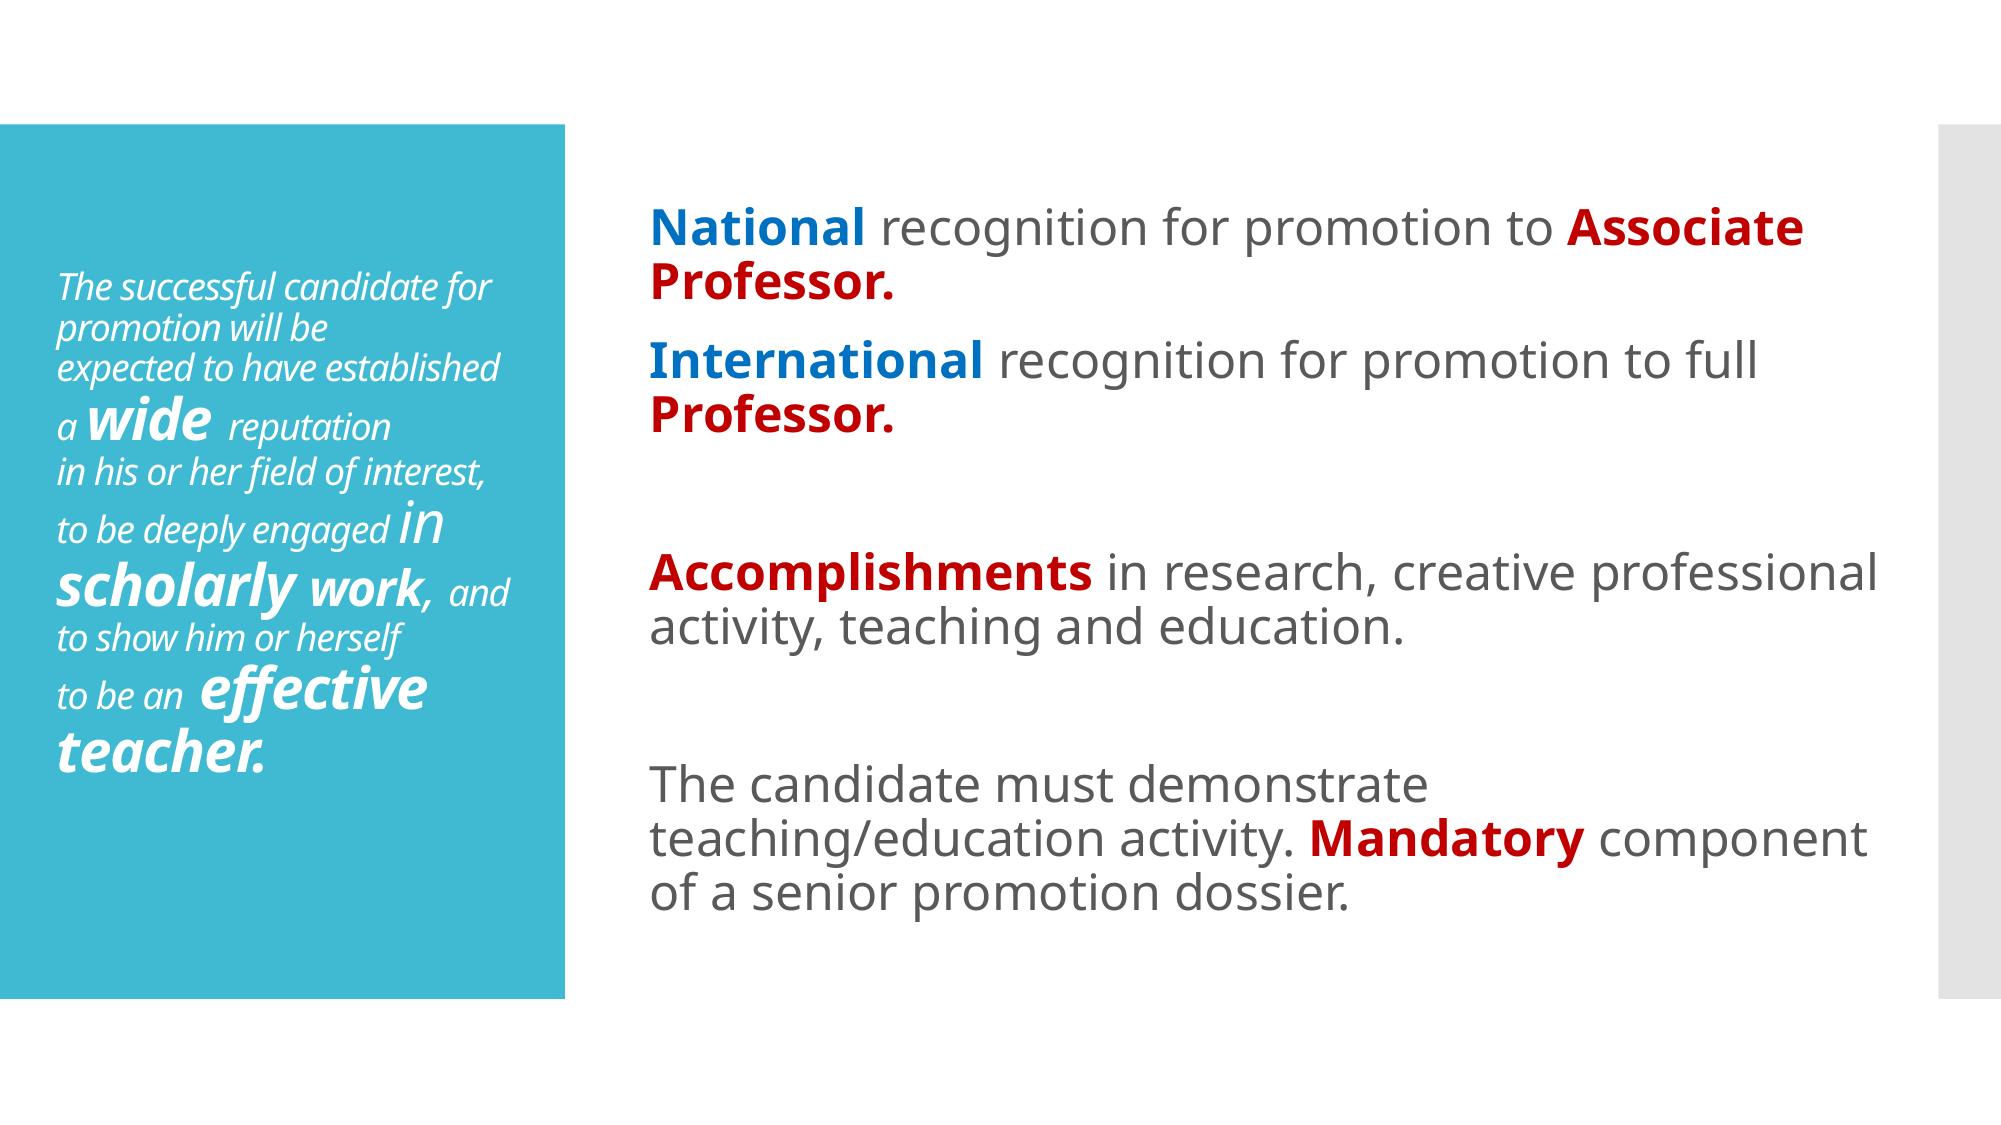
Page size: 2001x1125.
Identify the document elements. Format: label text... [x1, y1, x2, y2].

title The successful candidate for promotion will be expected to have established a wide reputation in his or her field of interest, to be deeply engaged in scholarly work, and to show him or herself to be an effective teacher. [41, 184, 525, 940]
list National recognition for promotion to Associate Professor. International recognition for promotion to full Professor. Accomplishments in research, creative professional activity, teaching and education. The candidate must demonstrate teaching/education activity. Mandatory component of a senior promotion dossier. [634, 141, 1898, 982]
